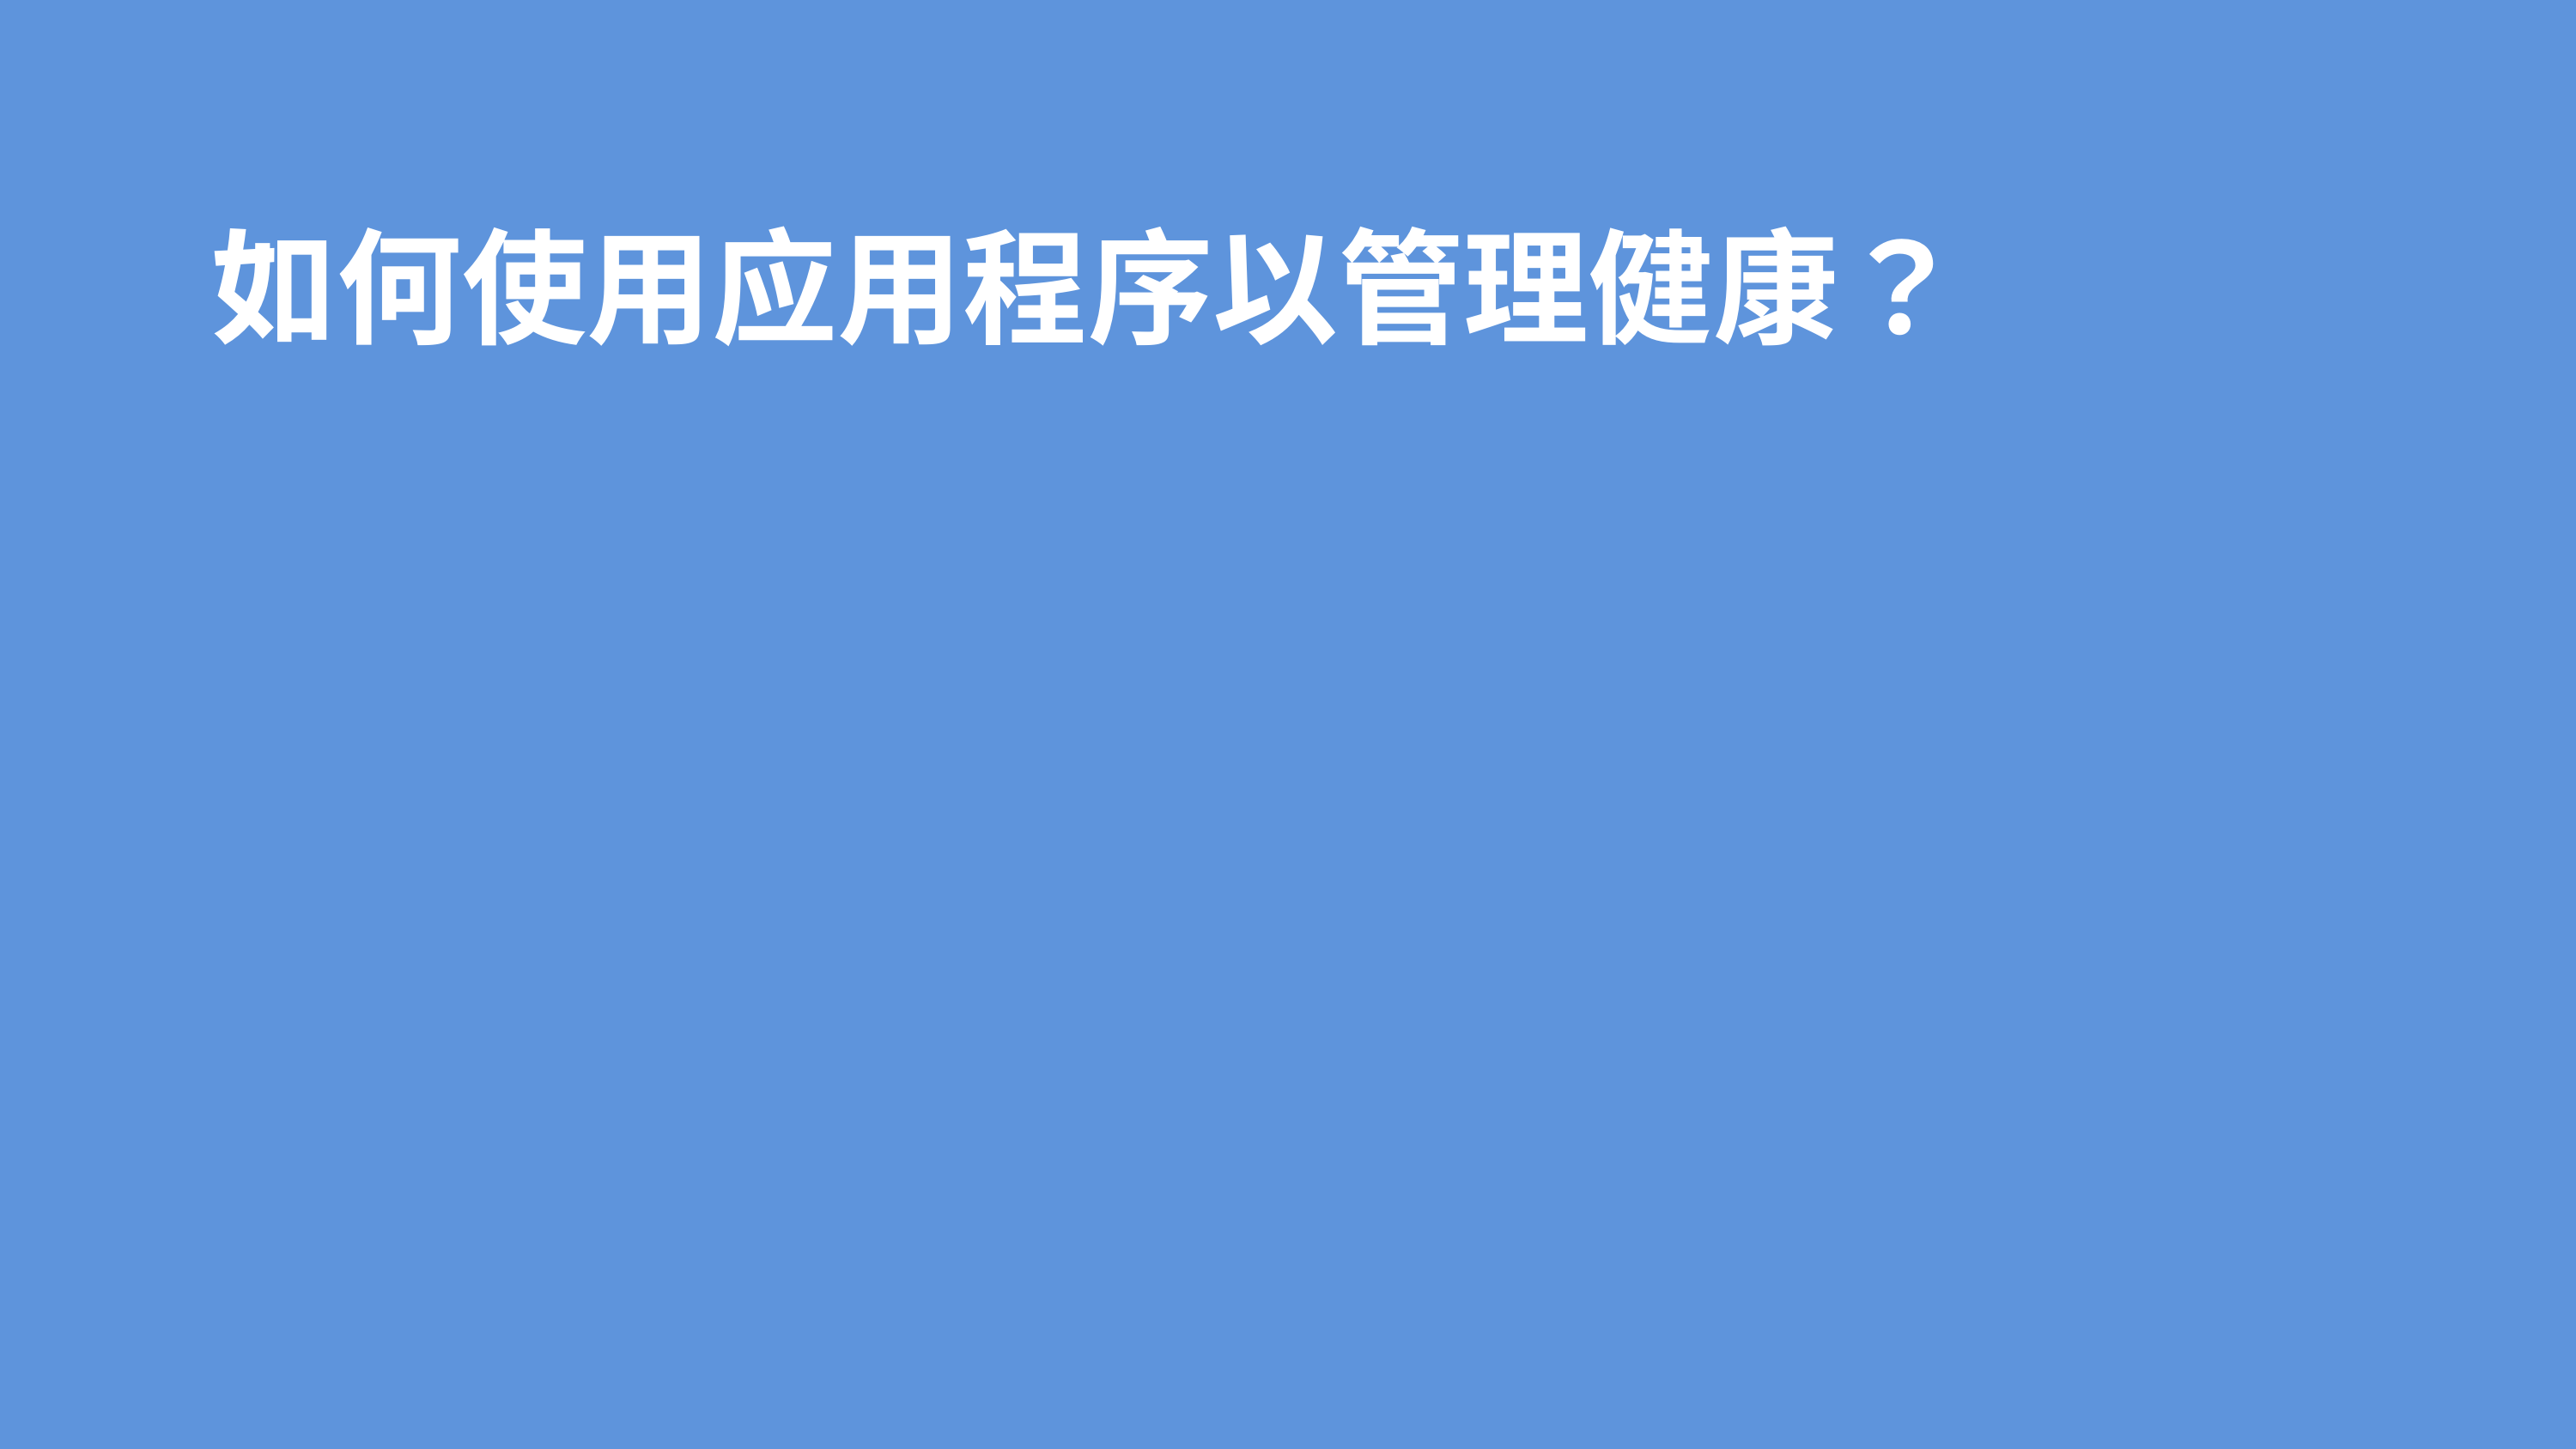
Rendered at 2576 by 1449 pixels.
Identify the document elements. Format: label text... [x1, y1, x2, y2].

text_box 如何使用应用程序以管理健康？ [211, 149, 2351, 284]
